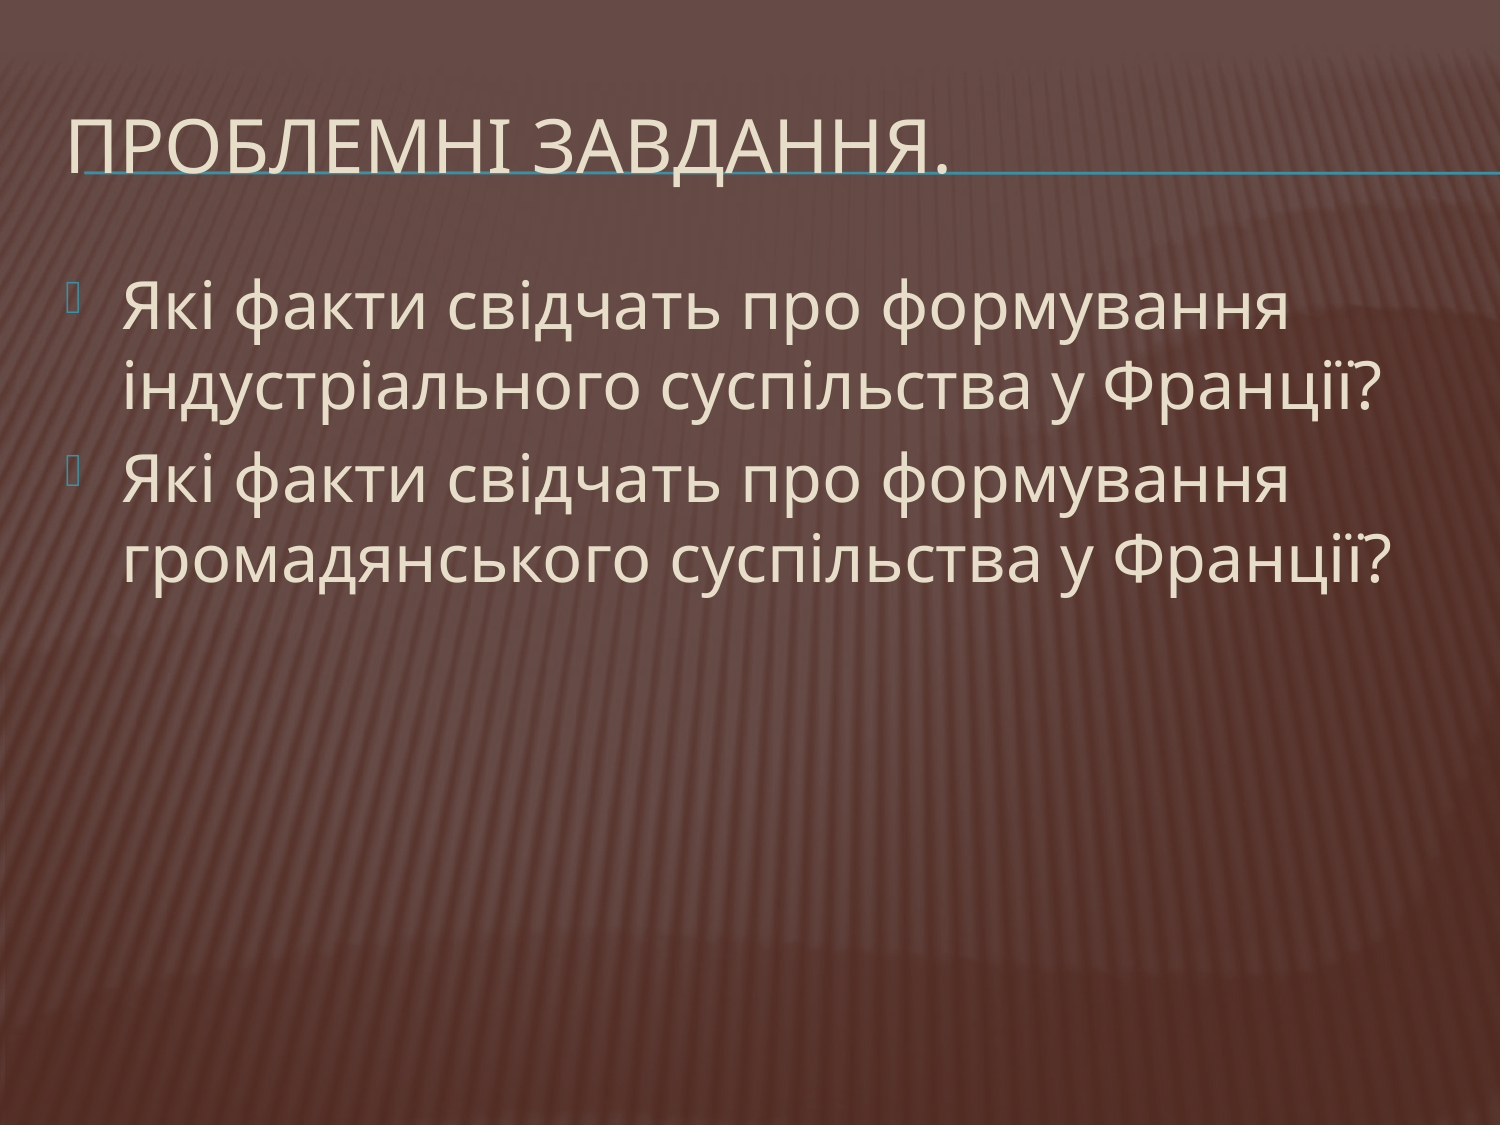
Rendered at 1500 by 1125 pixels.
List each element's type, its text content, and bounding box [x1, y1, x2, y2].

list Які факти свідчать про формування індустріального суспільства у Франції? Які факти свідчать про формування громадянського суспільства у Франції? [49, 254, 1476, 998]
title Проблемні завдання. [50, 75, 1475, 213]
